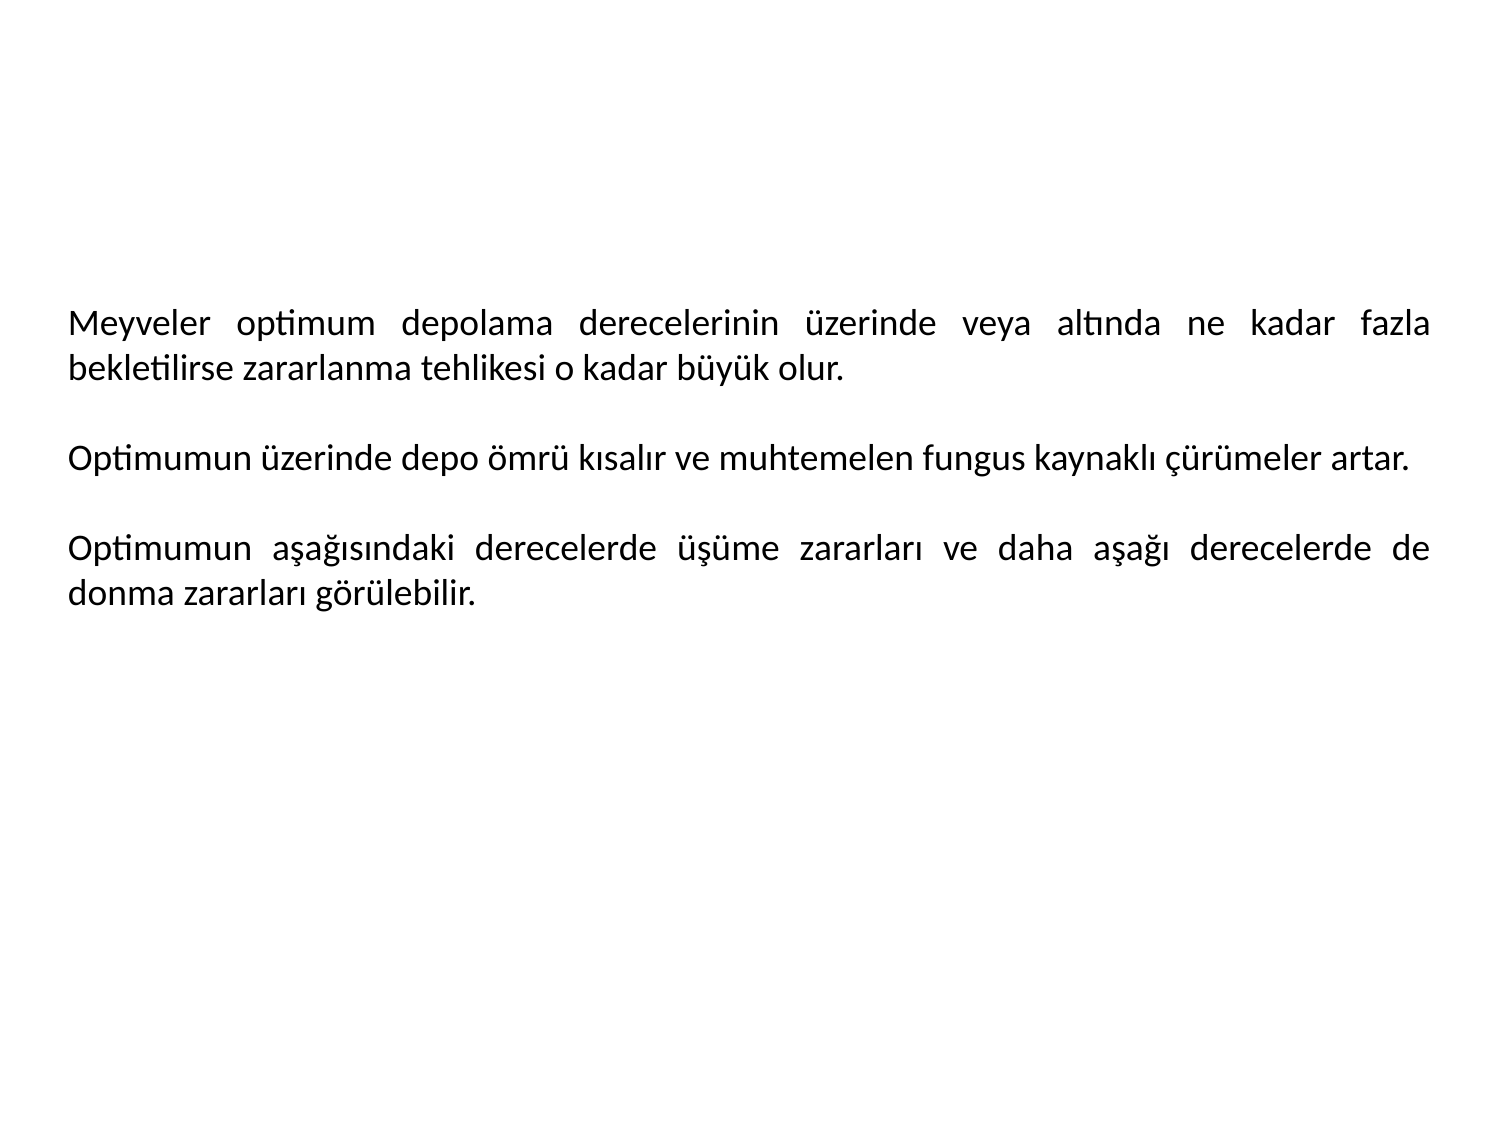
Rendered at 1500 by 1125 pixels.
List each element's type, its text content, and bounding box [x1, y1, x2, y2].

text_box Meyveler optimum depolama derecelerinin üzerinde veya altında ne kadar fazla bekletilirse zararlanma tehlikesi o kadar büyük olur. Optimumun üzerinde depo ömrü kısalır ve muhtemelen fungus kaynaklı çürümeler artar. Optimumun aşağısındaki derecelerde üşüme zararları ve daha aşağı derecelerde de donma zararları görülebilir. [53, 290, 1447, 621]
